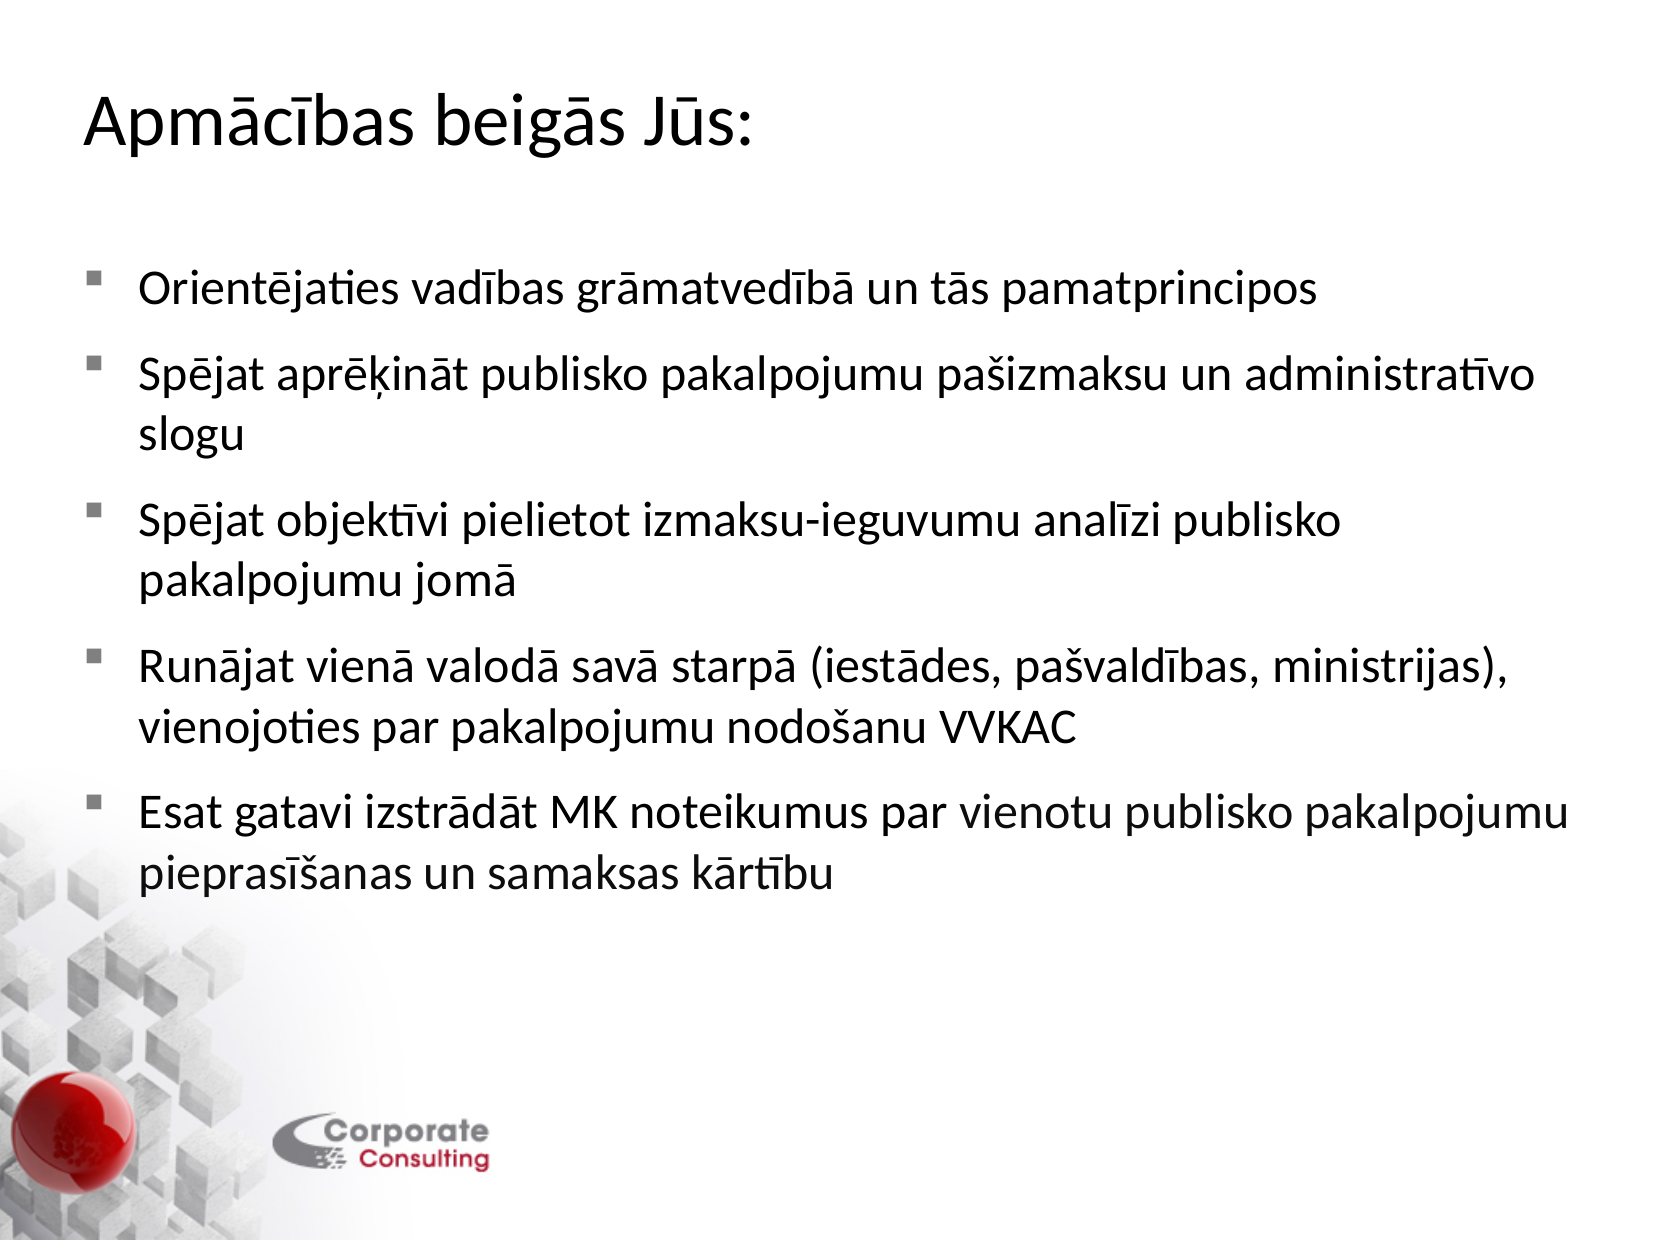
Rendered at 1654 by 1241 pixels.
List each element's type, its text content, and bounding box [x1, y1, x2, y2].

title Apmācības beigās Jūs: [83, 11, 1571, 219]
list Orientējaties vadības grāmatvedībā un tās pamatprincipos Spējat aprēķināt publisko pakalpojumu pašizmaksu un administratīvo slogu Spējat objektīvi pielietot izmaksu-ieguvumu analīzi publisko pakalpojumu jomā Runājat vienā valodā savā starpā (iestādes, pašvaldības, ministrijas), vienojoties par pakalpojumu nodošanu VVKAC Esat gatavi izstrādāt MK noteikumus par vienotu publisko pakalpojumu pieprasīšanas un samaksas kārtību [82, 253, 1571, 857]
picture [0, 0, 1654, 1240]
